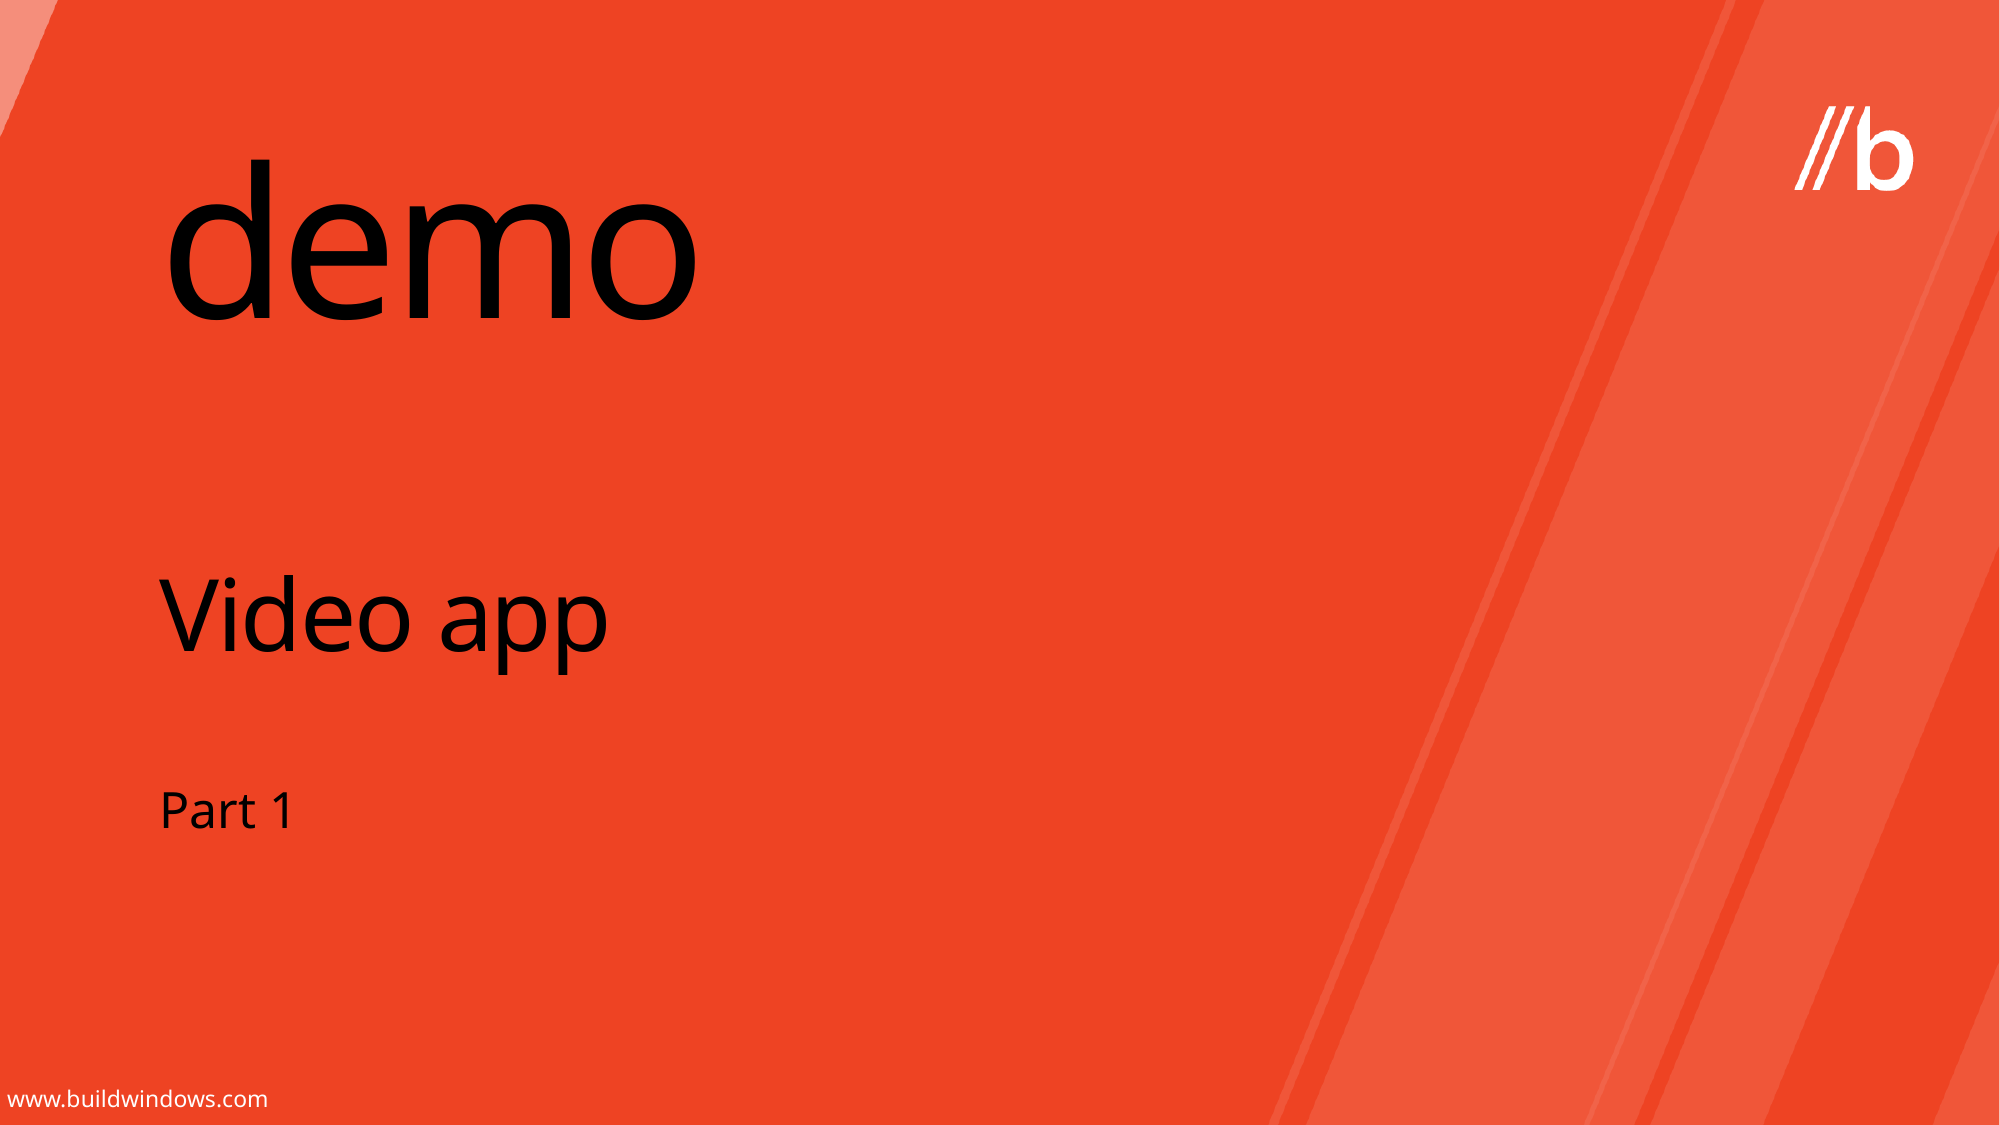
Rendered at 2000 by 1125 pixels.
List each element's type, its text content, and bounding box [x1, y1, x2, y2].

list demo [159, 138, 1571, 365]
title Video app [159, 494, 1438, 744]
subtitle Part 1 [159, 785, 1315, 861]
picture [0, 0, 2000, 1125]
